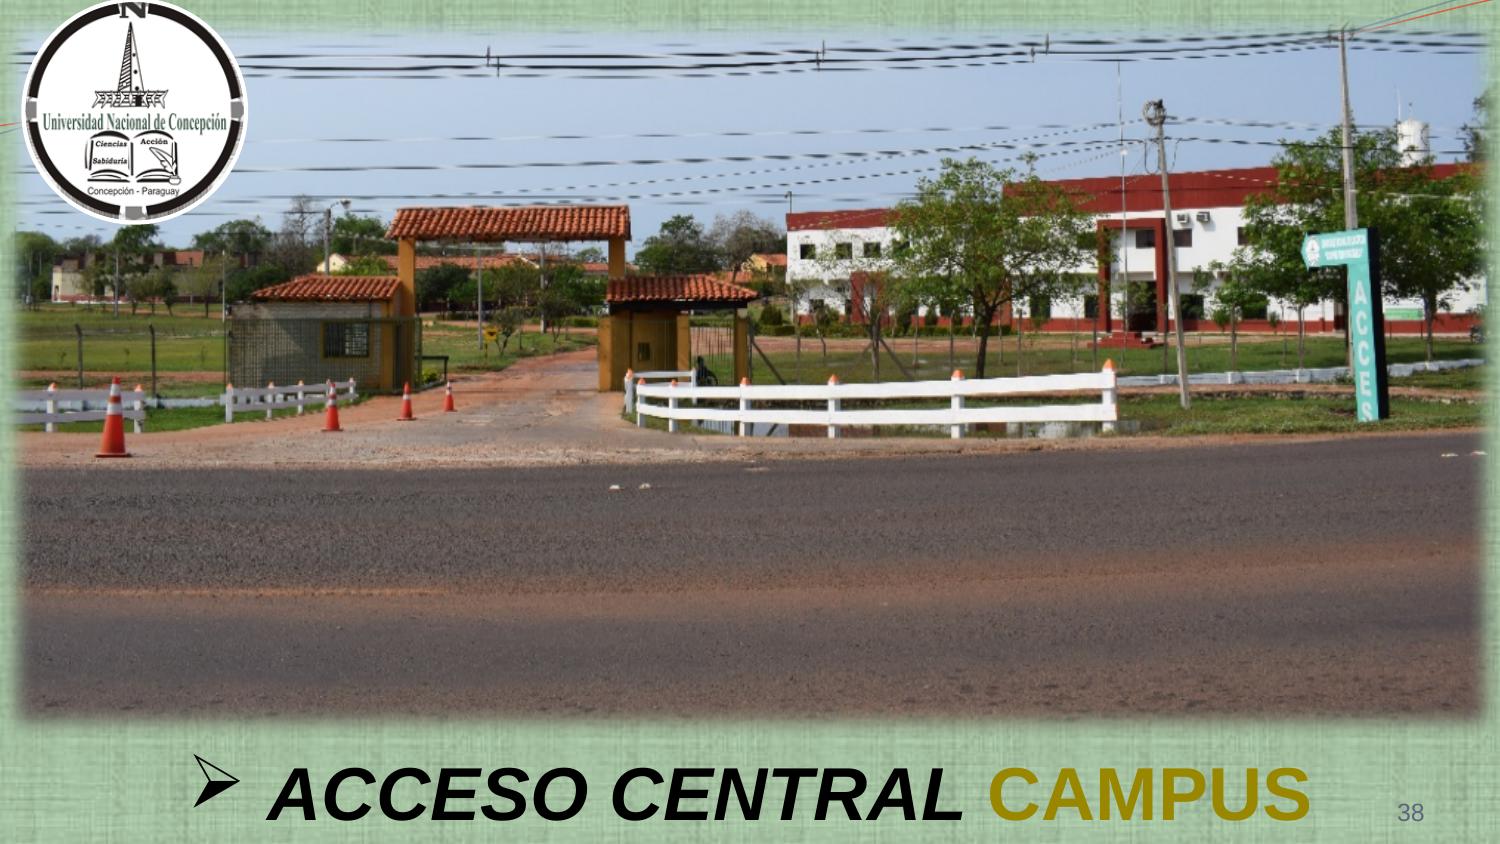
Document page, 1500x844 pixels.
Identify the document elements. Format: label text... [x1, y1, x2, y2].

picture [0, 11, 1500, 739]
text_box ACCESO CENTRAL CAMPUS [0, 750, 1500, 843]
text_box [83, 0, 186, 10]
